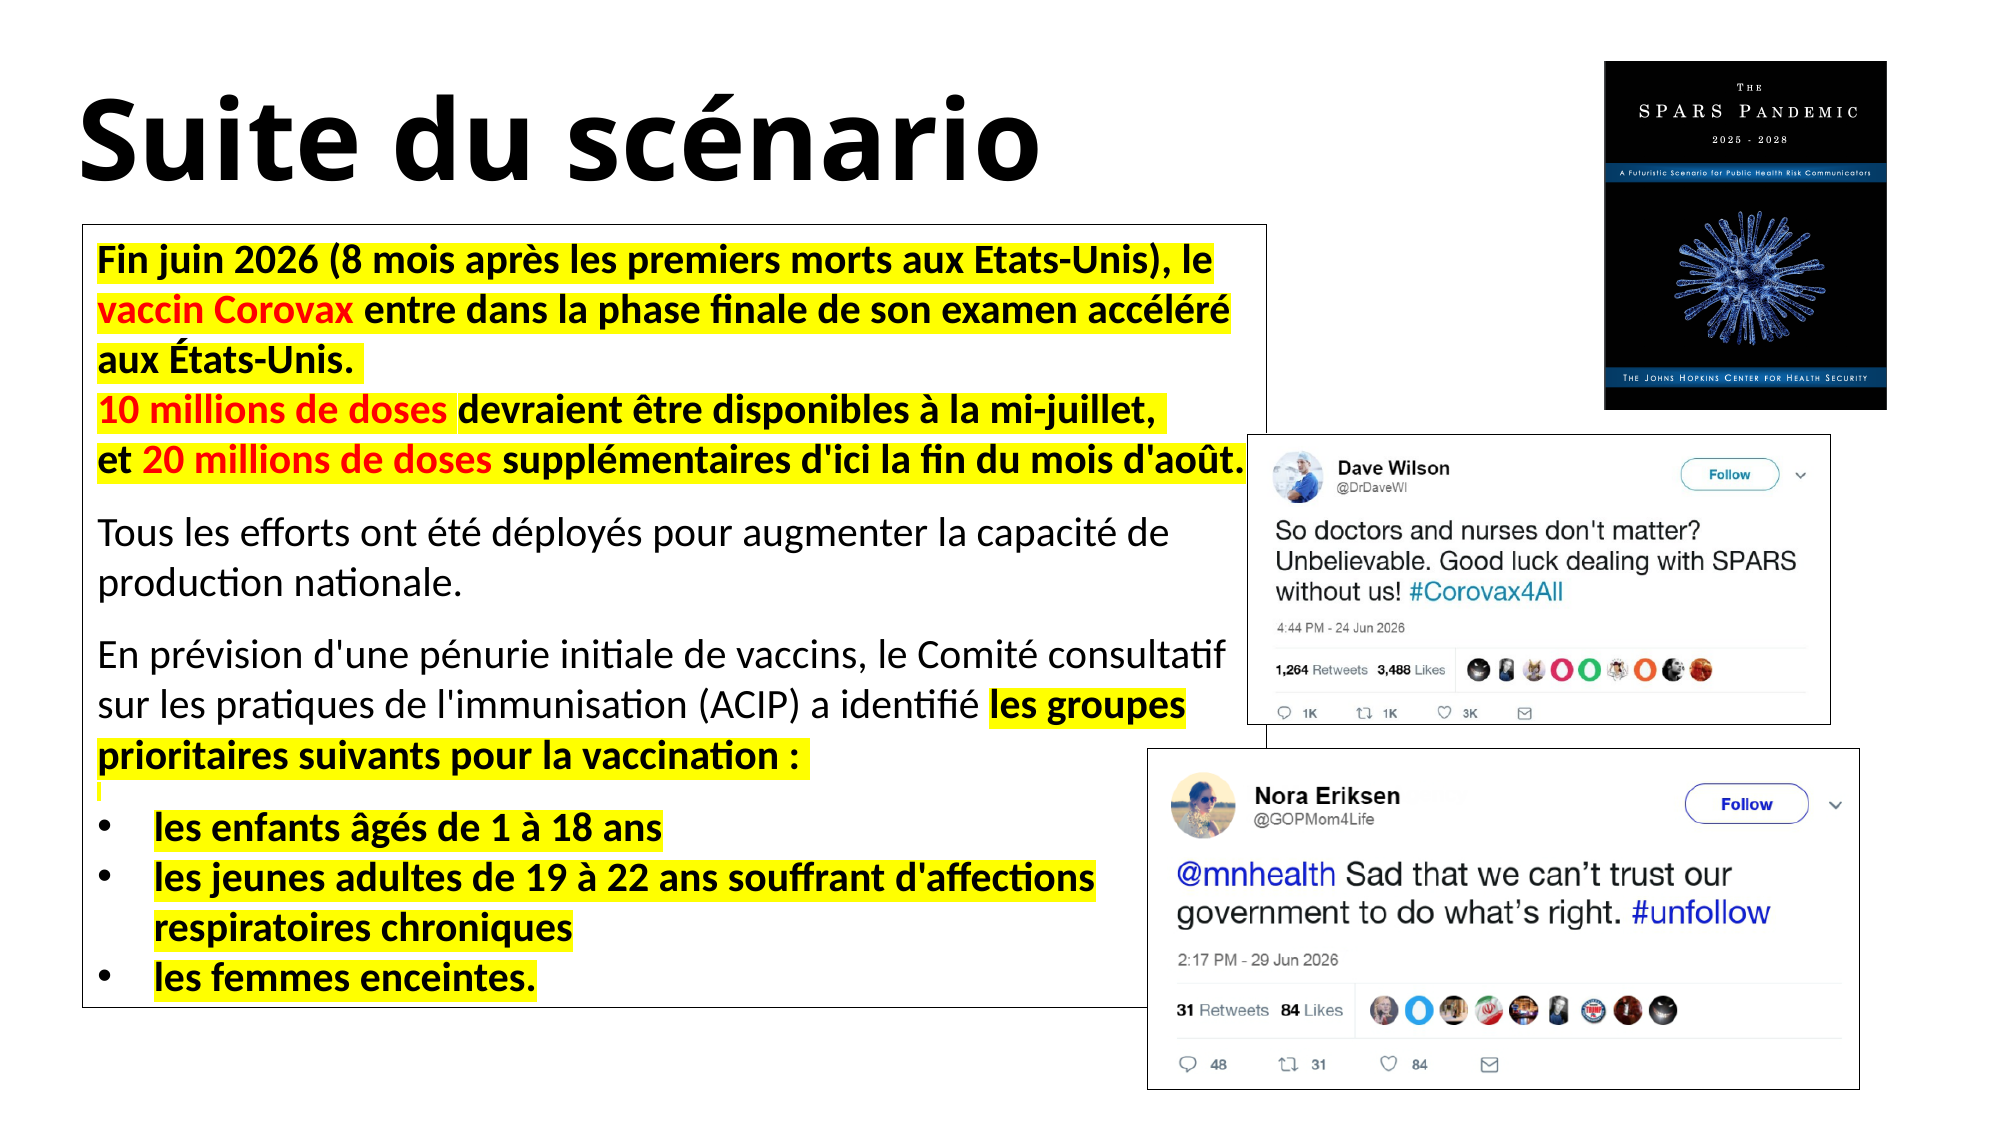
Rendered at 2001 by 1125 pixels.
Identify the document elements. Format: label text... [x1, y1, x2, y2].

picture [1247, 433, 1831, 725]
picture [1146, 748, 1860, 1090]
text_box Fin juin 2026 (8 mois après les premiers morts aux Etats-Unis), le vaccin Corovax entre dans la phase finale de son examen accéléré aux États-Unis. 10 millions de doses devraient être disponibles à la mi-juillet, et 20 millions de doses supplémentaires d'ici la fin du mois d'août. Tous les efforts ont été déployés pour augmenter la capacité de production nationale. En prévision d'une pénurie initiale de vaccins, le Comité consultatif sur les pratiques de l'immunisation (ACIP) a identifié les groupes prioritaires suivants pour la vaccination : les enfants âgés de 1 à 18 ans les jeunes adultes de 19 à 22 ans souffrant d'affections respiratoires chroniques les femmes enceintes. [82, 224, 1267, 1008]
text_box Suite du scénario [62, 60, 1965, 211]
picture [1604, 61, 1887, 410]
